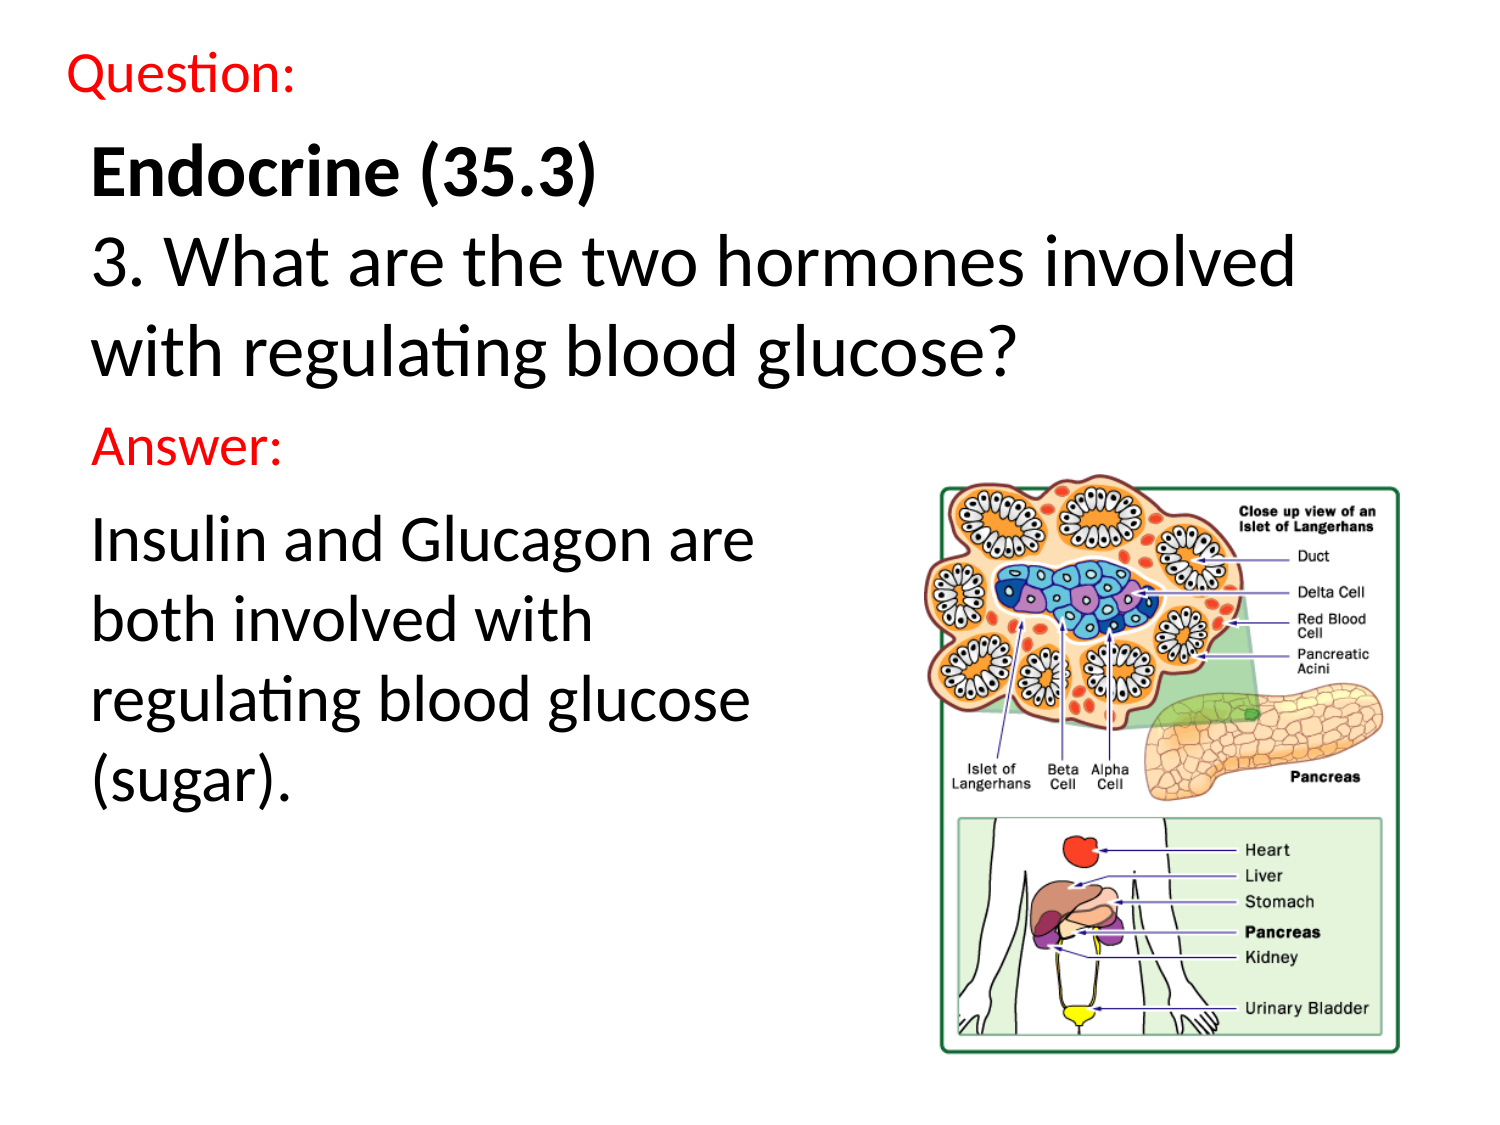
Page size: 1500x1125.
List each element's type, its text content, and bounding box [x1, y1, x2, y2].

title Endocrine (35.3) 3. What are the two hormones involved with regulating blood glucose? [75, 112, 1425, 400]
list Insulin and Glucagon are both involved with regulating blood glucose (sugar). [75, 487, 863, 1100]
picture [924, 474, 1400, 1086]
